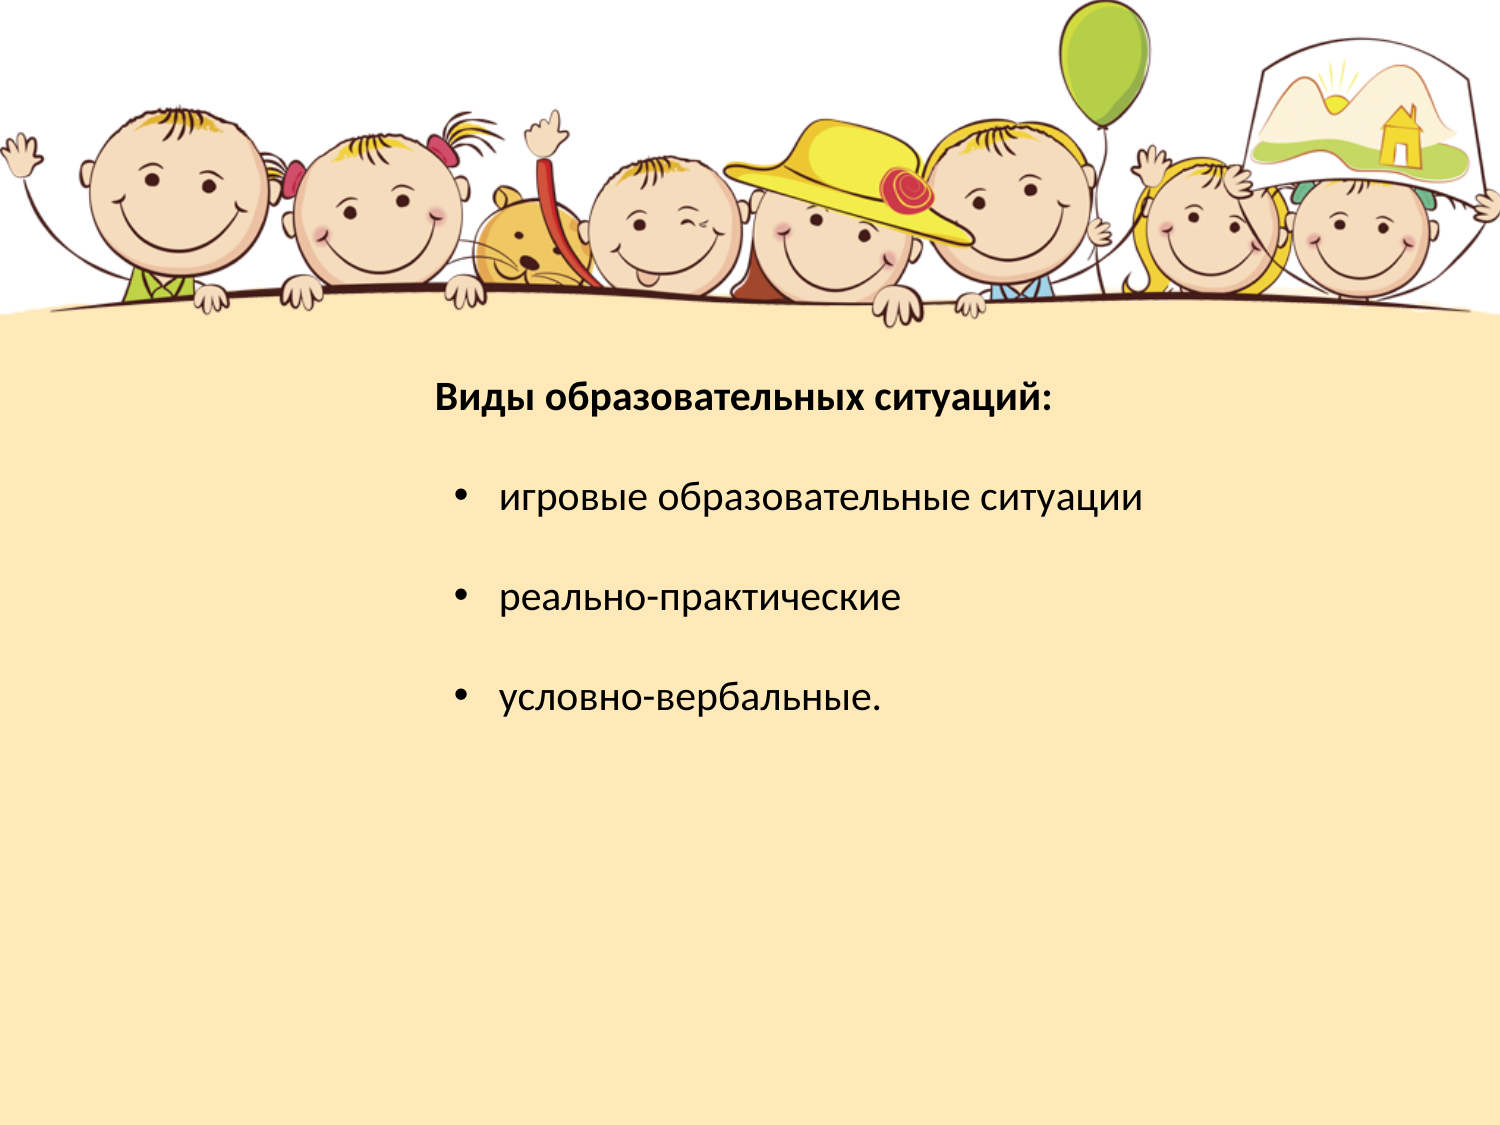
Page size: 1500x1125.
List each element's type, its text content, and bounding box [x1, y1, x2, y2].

picture [0, 0, 1500, 1125]
text_box Виды образовательных ситуаций: игровые образовательные ситуации реально-практические условно-вербальные. [135, 361, 1353, 727]
